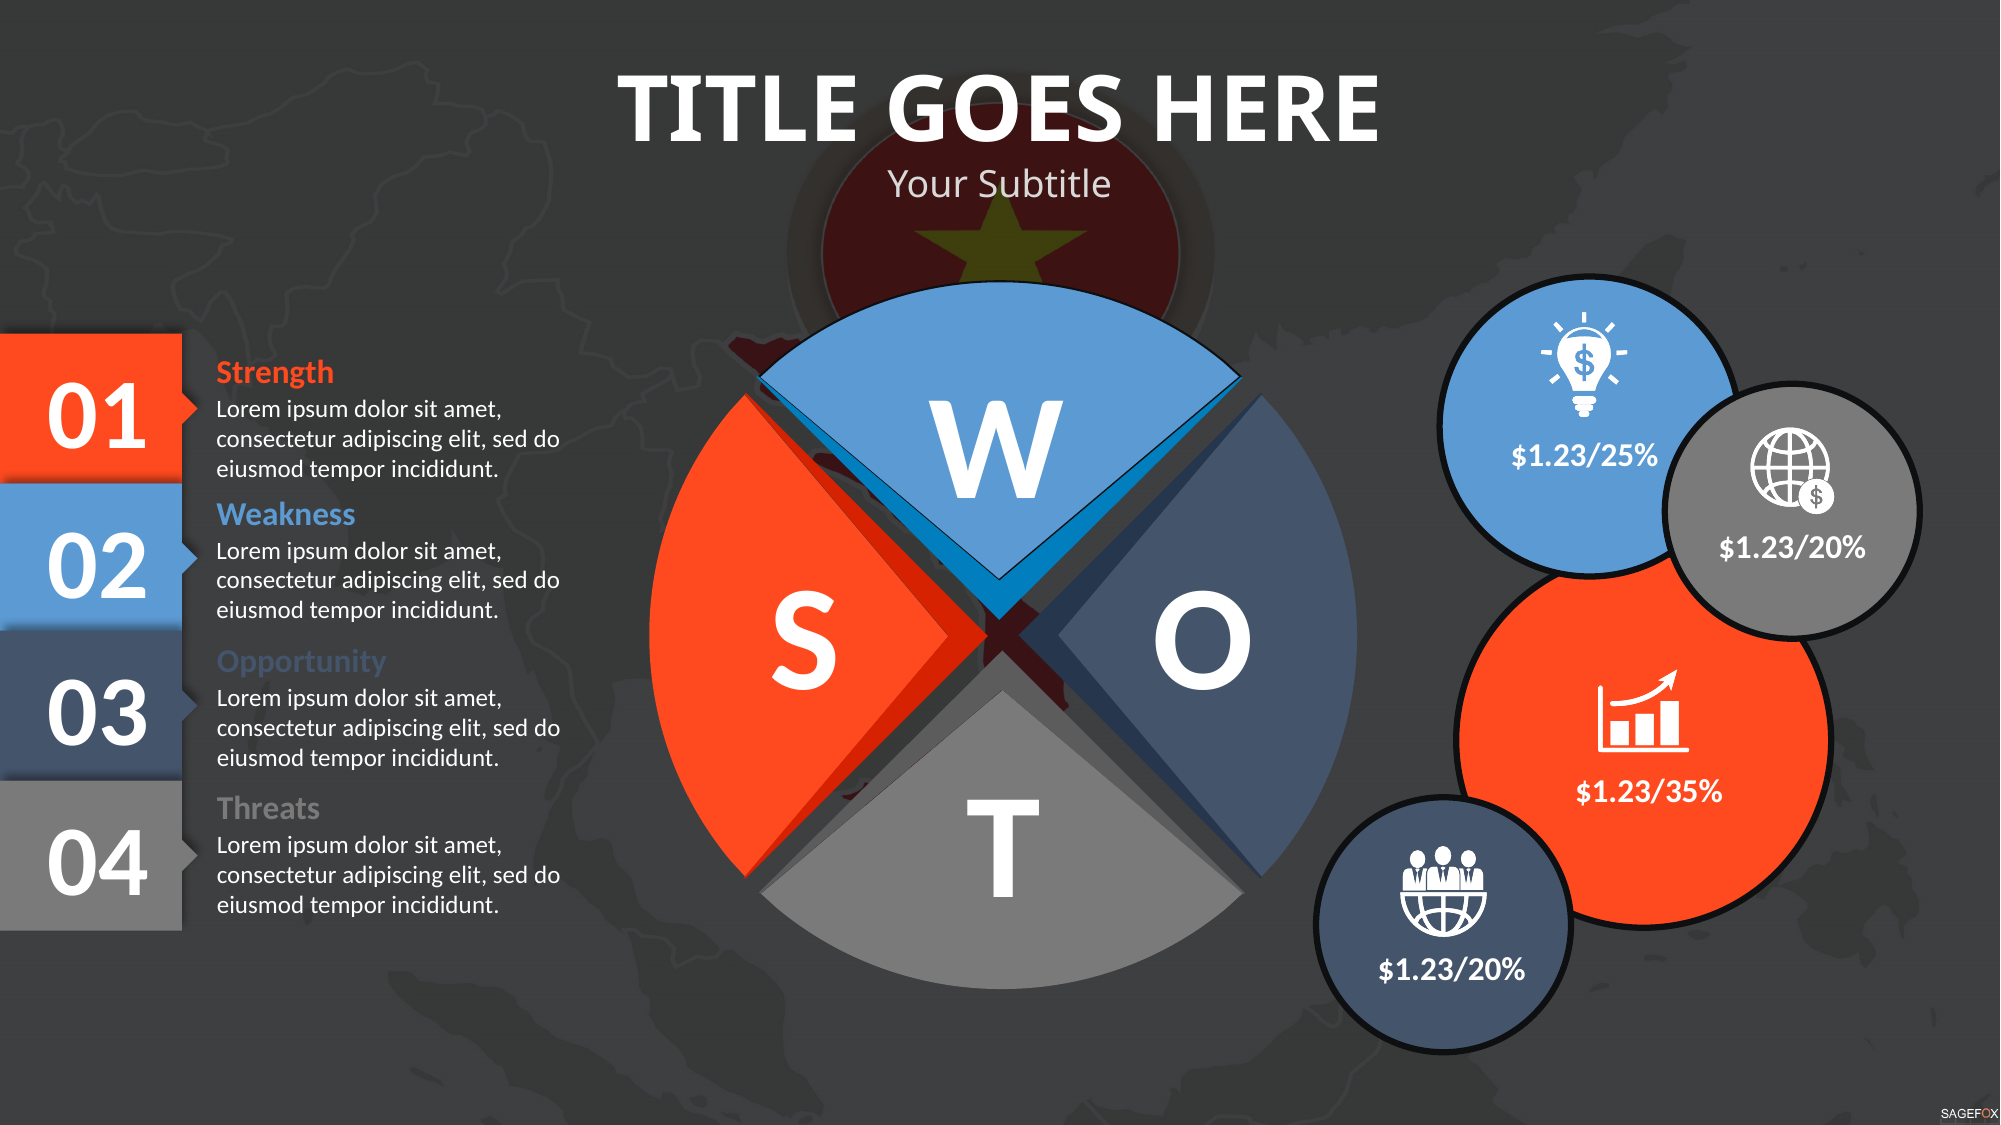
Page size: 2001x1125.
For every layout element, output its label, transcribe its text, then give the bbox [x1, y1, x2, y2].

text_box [758, 281, 1283, 394]
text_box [649, 352, 1029, 877]
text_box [216, 786, 574, 920]
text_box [216, 350, 573, 484]
text_box 03 [0, 629, 200, 772]
text_box 04 [0, 779, 200, 932]
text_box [1029, 394, 1357, 919]
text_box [1316, 797, 1572, 1053]
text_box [216, 491, 573, 625]
text_box 01 [0, 332, 200, 475]
text_box TITLE GOES HERE Your Subtitle [548, 42, 1452, 212]
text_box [718, 609, 1243, 990]
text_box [1456, 577, 1832, 928]
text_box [1439, 276, 1740, 577]
text_box 02 [0, 482, 200, 622]
picture [1940, 0, 2001, 1125]
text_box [216, 638, 574, 773]
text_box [1664, 383, 1920, 639]
